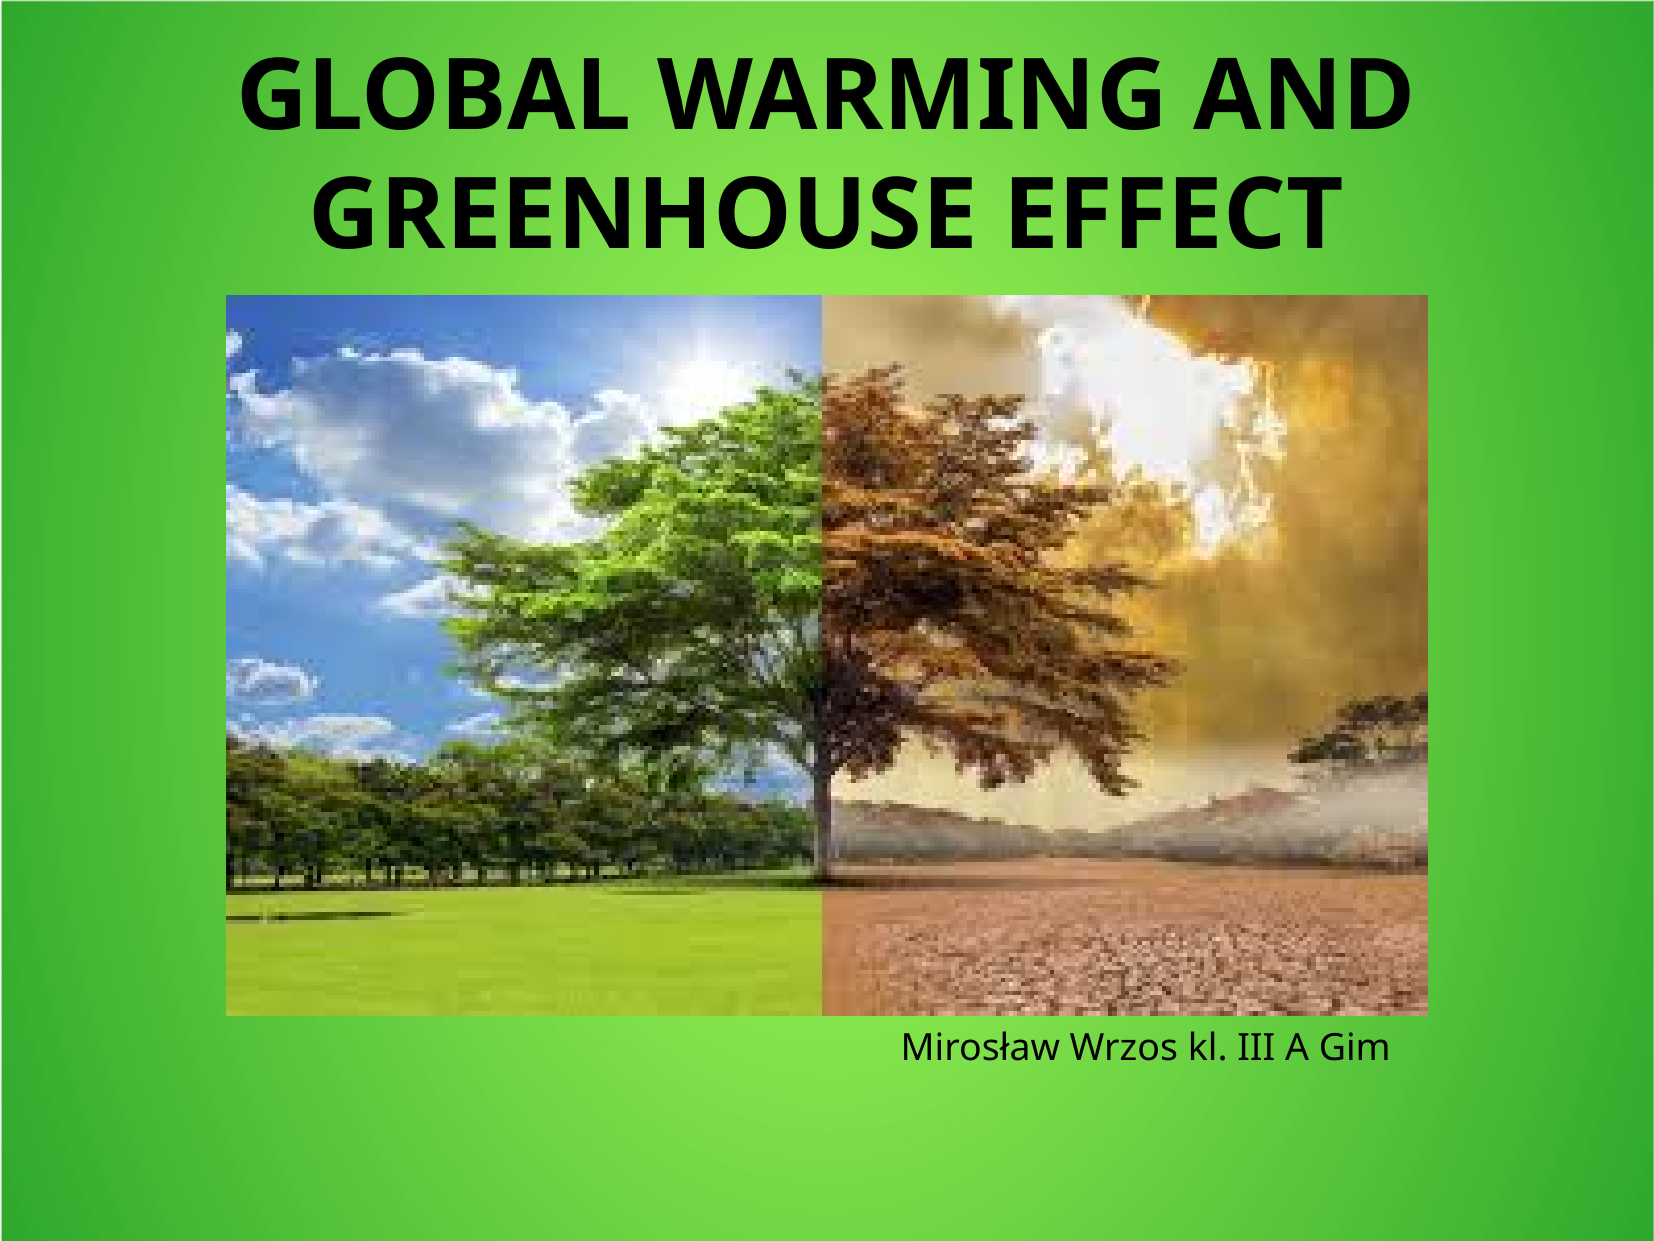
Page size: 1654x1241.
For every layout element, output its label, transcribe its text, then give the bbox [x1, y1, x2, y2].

text_box GLOBAL WARMING AND GREENHOUSE EFFECT [82, 47, 1571, 252]
text_box Mirosław Wrzos kl. III A Gim [885, 1015, 1607, 1080]
picture [0, 0, 1654, 1241]
